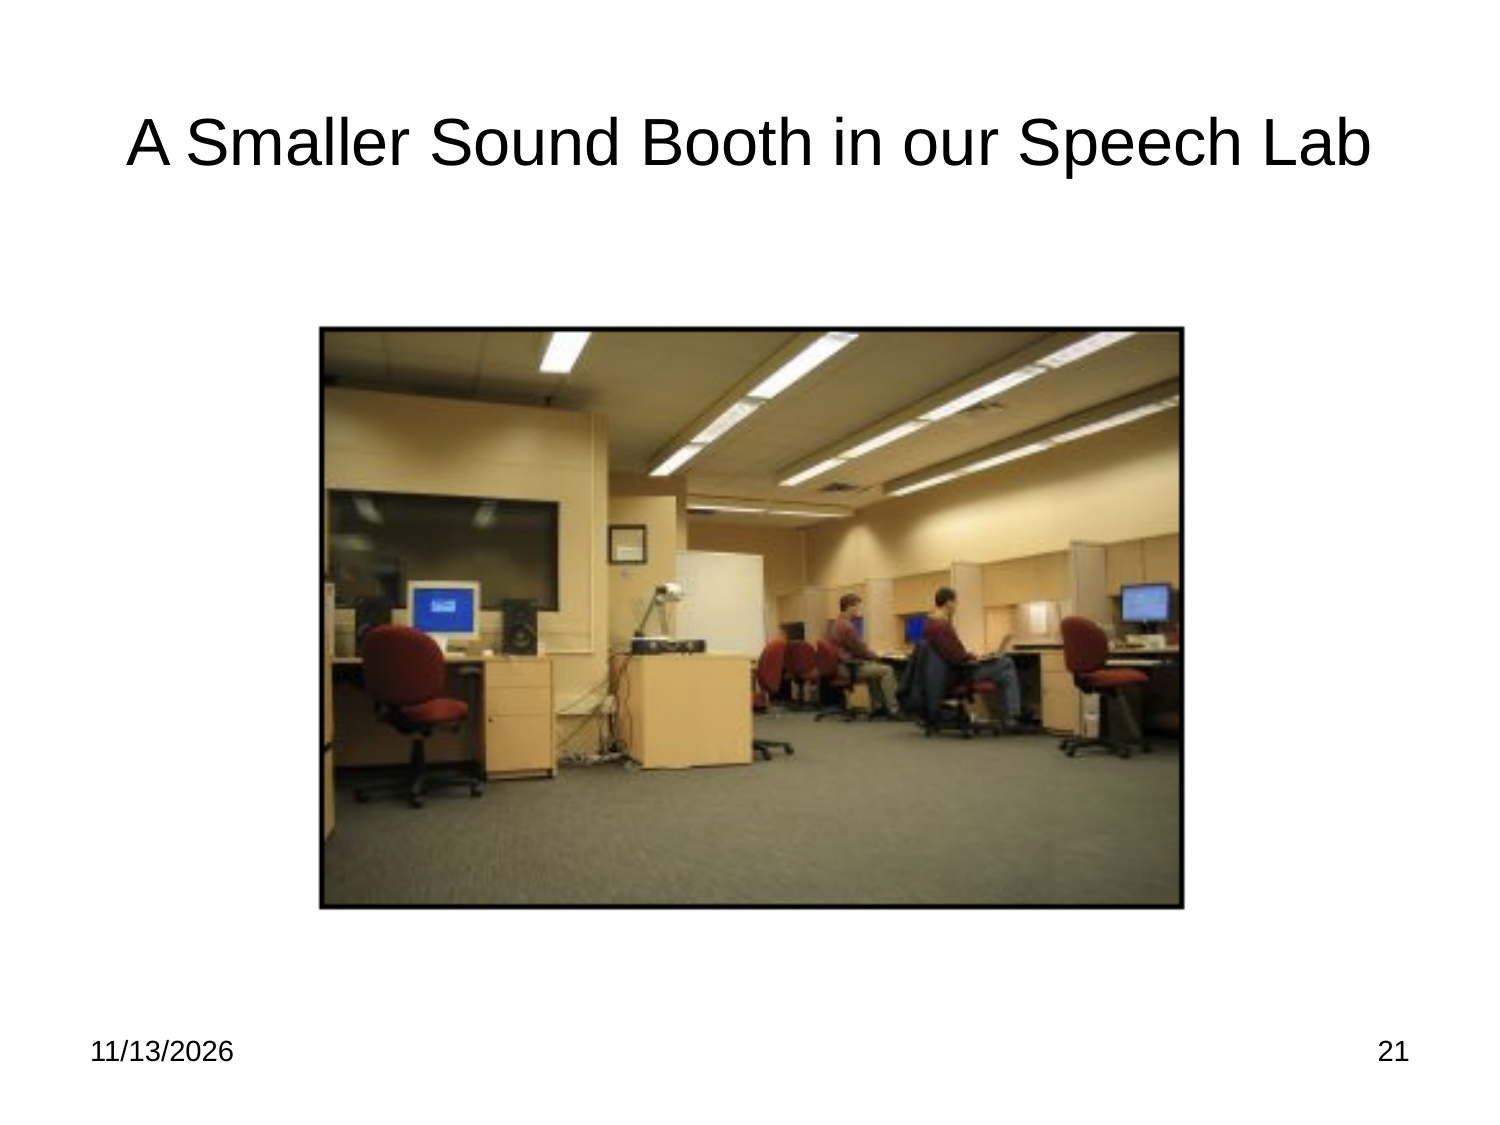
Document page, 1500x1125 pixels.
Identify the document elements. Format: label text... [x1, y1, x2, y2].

slide_number 21 [1074, 1024, 1426, 1103]
picture [302, 312, 1198, 924]
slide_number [74, 1024, 426, 1103]
title A Smaller Sound Booth in our Speech Lab [75, 45, 1425, 233]
